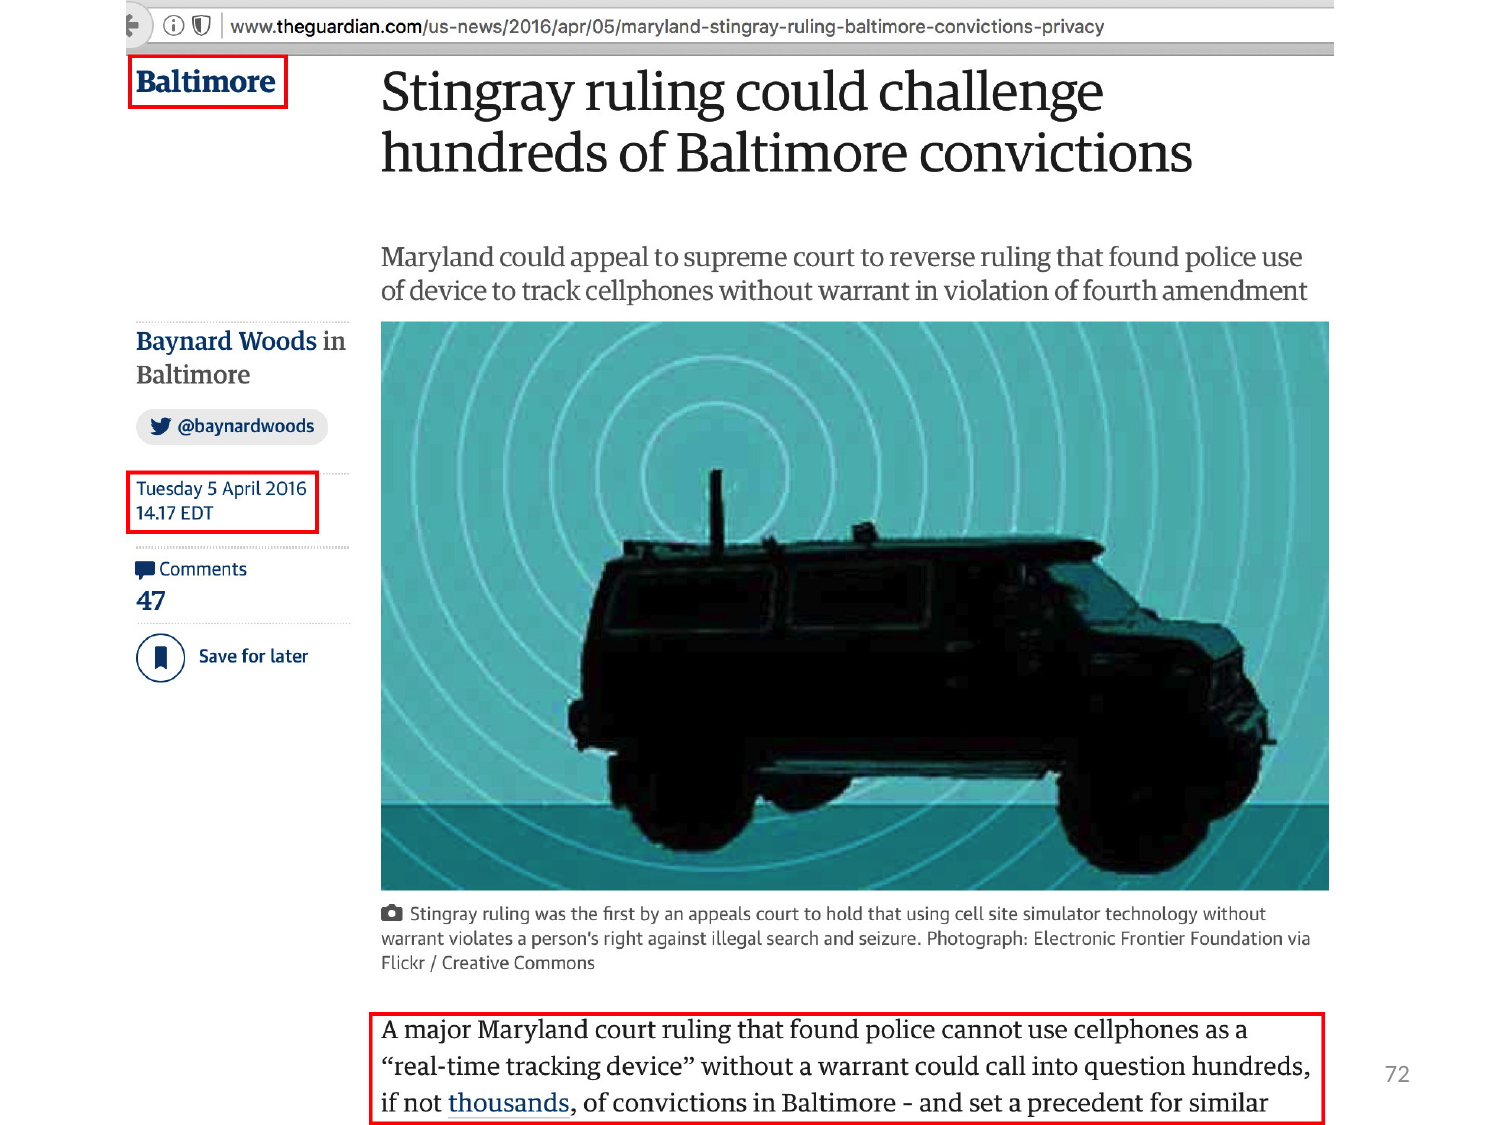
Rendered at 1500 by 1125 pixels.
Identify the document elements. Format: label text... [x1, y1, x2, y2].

slide_number 72 [1339, 1042, 1425, 1103]
picture [126, 0, 1335, 1125]
